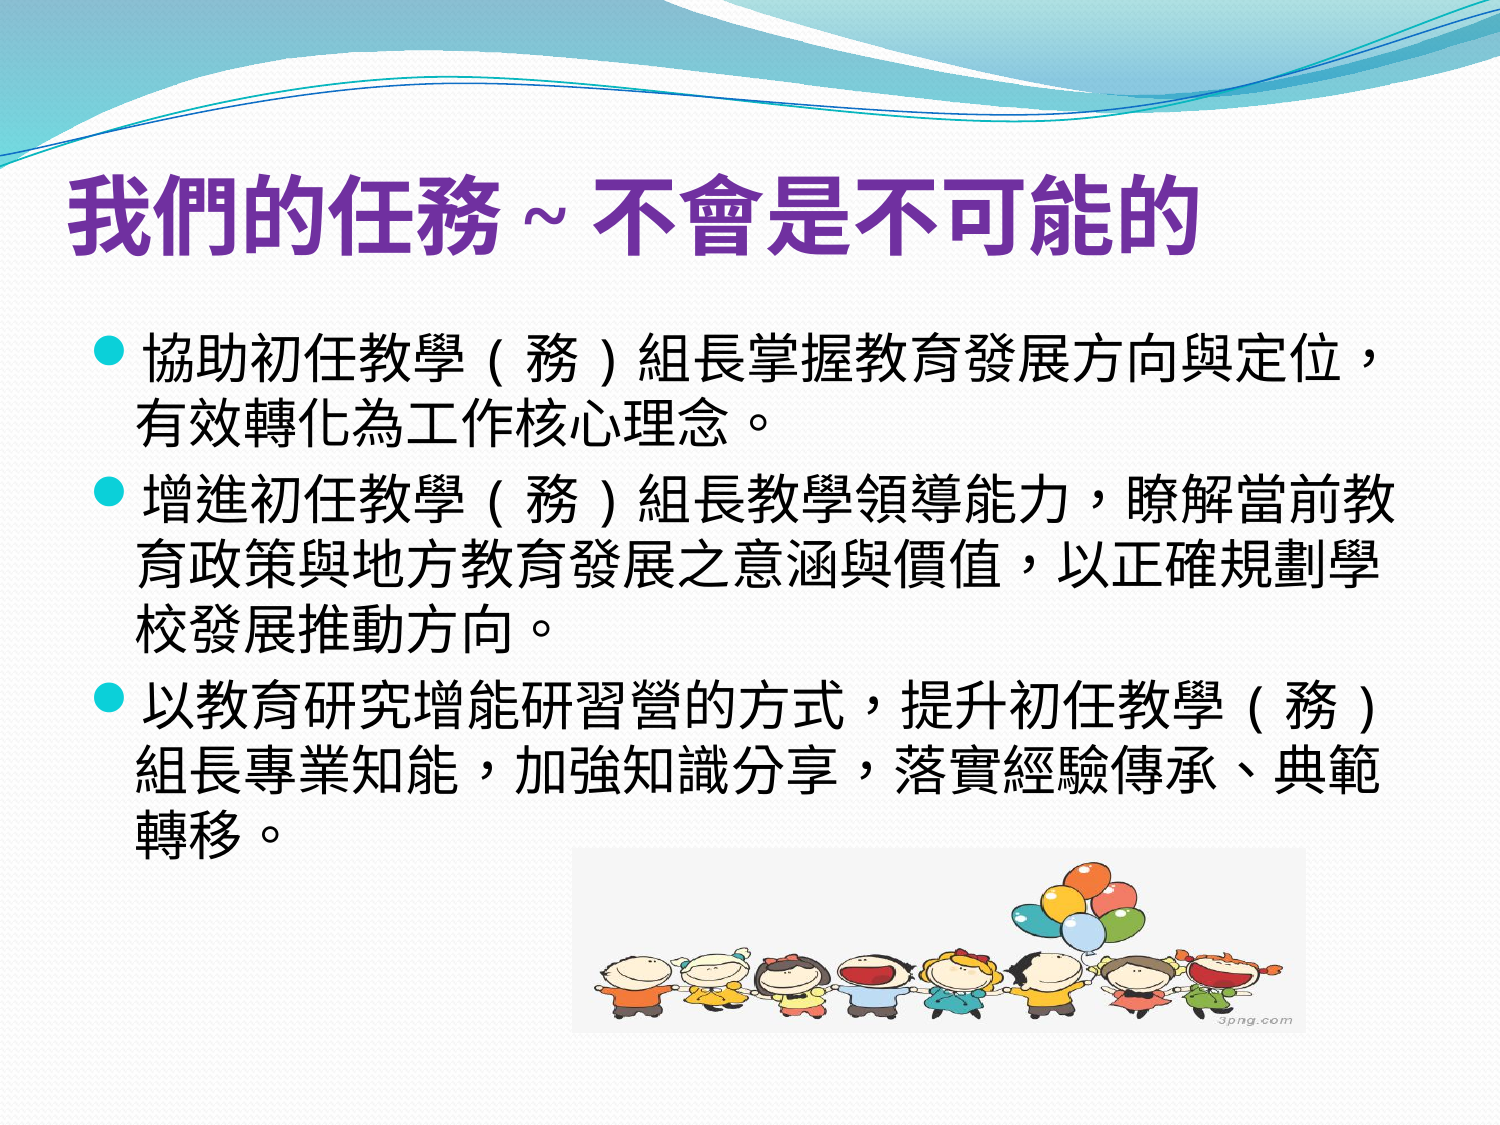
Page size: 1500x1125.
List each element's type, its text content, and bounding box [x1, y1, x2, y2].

title 我們的任務~不會是不可能的 [64, 78, 1415, 266]
list 協助初任教學(務)組長掌握教育發展方向與定位，有效轉化為工作核心理念。 增進初任教學(務)組長教學領導能力，瞭解當前教育政策與地方教育發展之意涵與價值，以正確規劃學校發展推動方向。 以教育研究增能研習營的方式，提升初任教學(務)組長專業知能，加強知識分享，落實經驗傳承、典範轉移。 [75, 317, 1425, 1038]
picture [572, 847, 1306, 1034]
